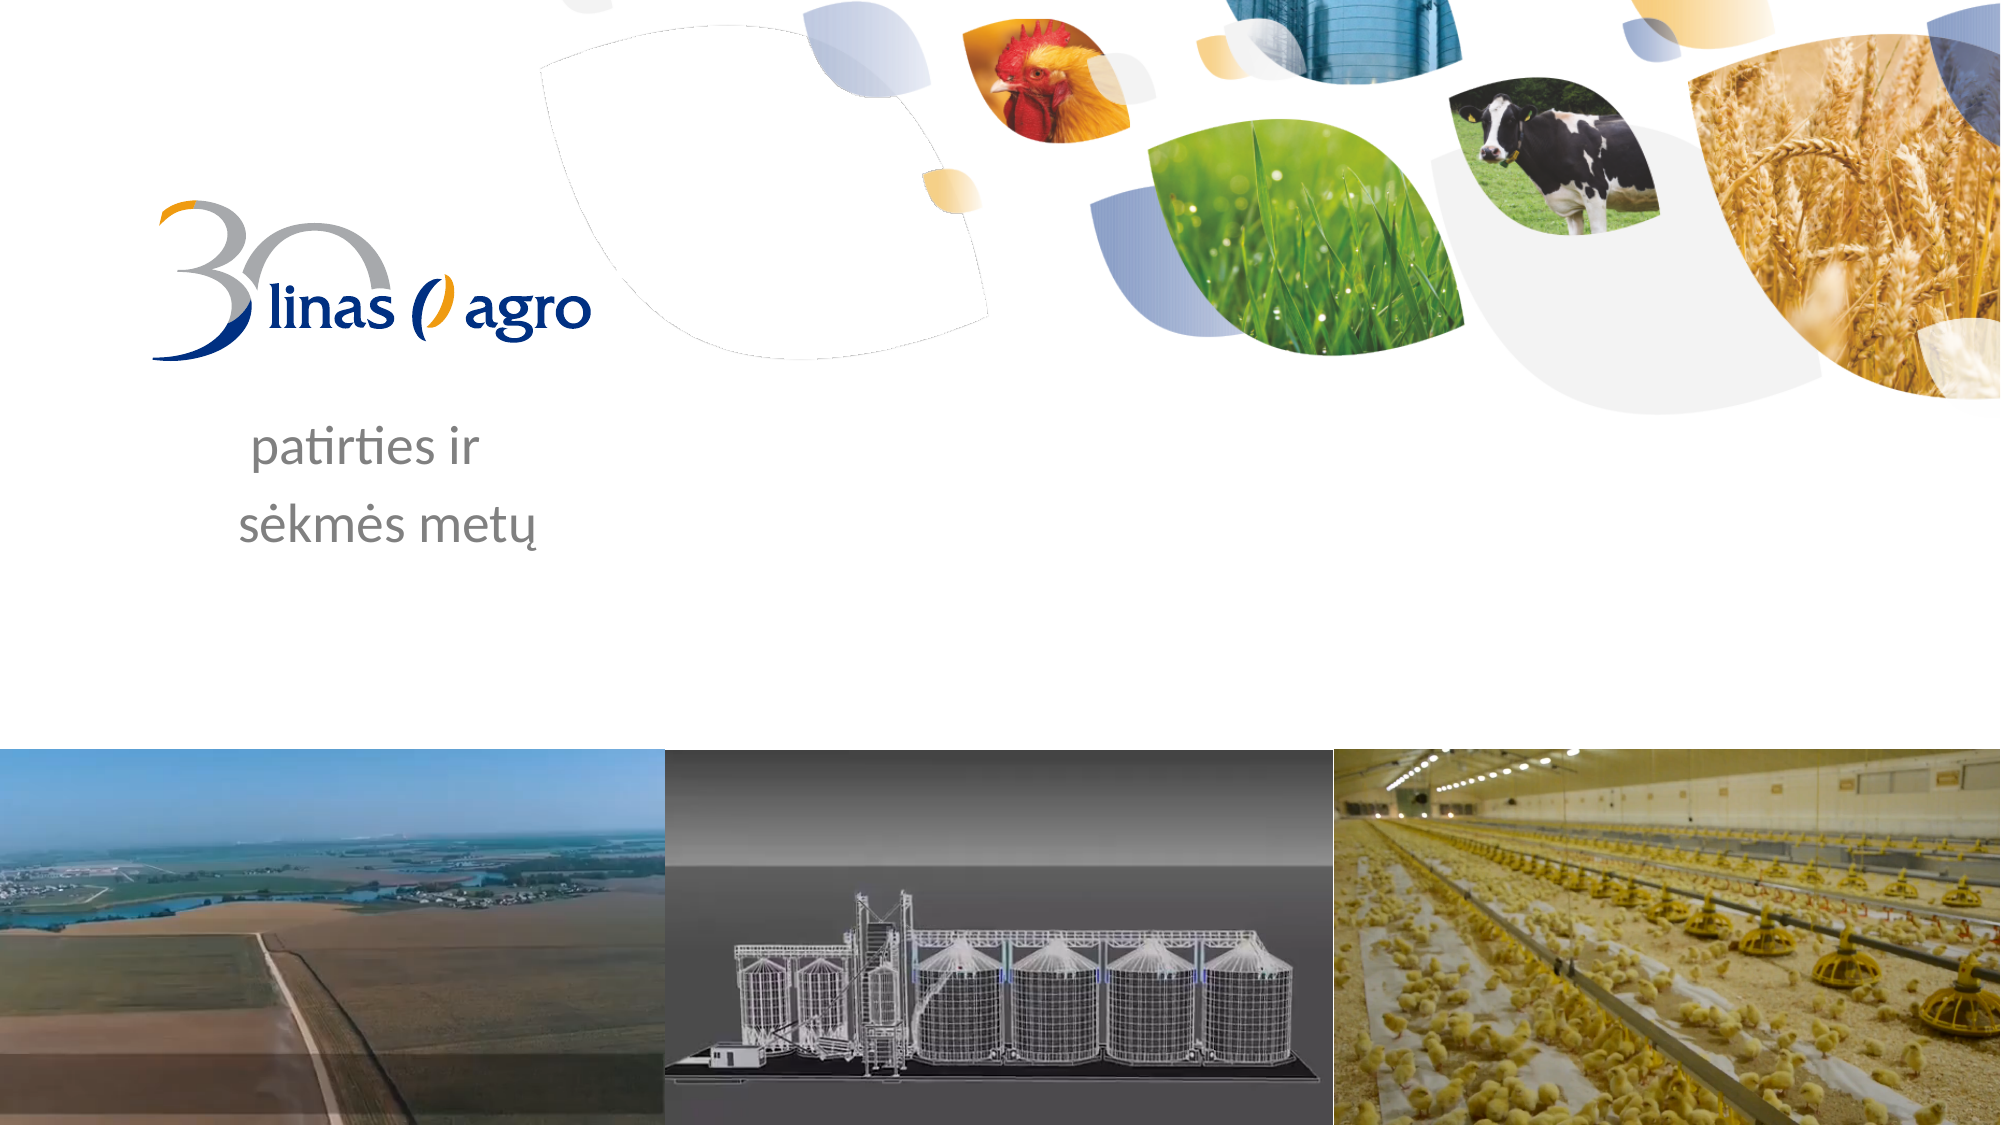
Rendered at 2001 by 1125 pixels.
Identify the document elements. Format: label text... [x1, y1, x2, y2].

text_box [668, 749, 1334, 1125]
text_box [1333, 748, 2000, 1125]
text_box patirties ir sėkmės metų [223, 401, 658, 670]
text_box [152, 200, 591, 362]
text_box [0, 748, 666, 1125]
picture [539, 0, 2001, 418]
